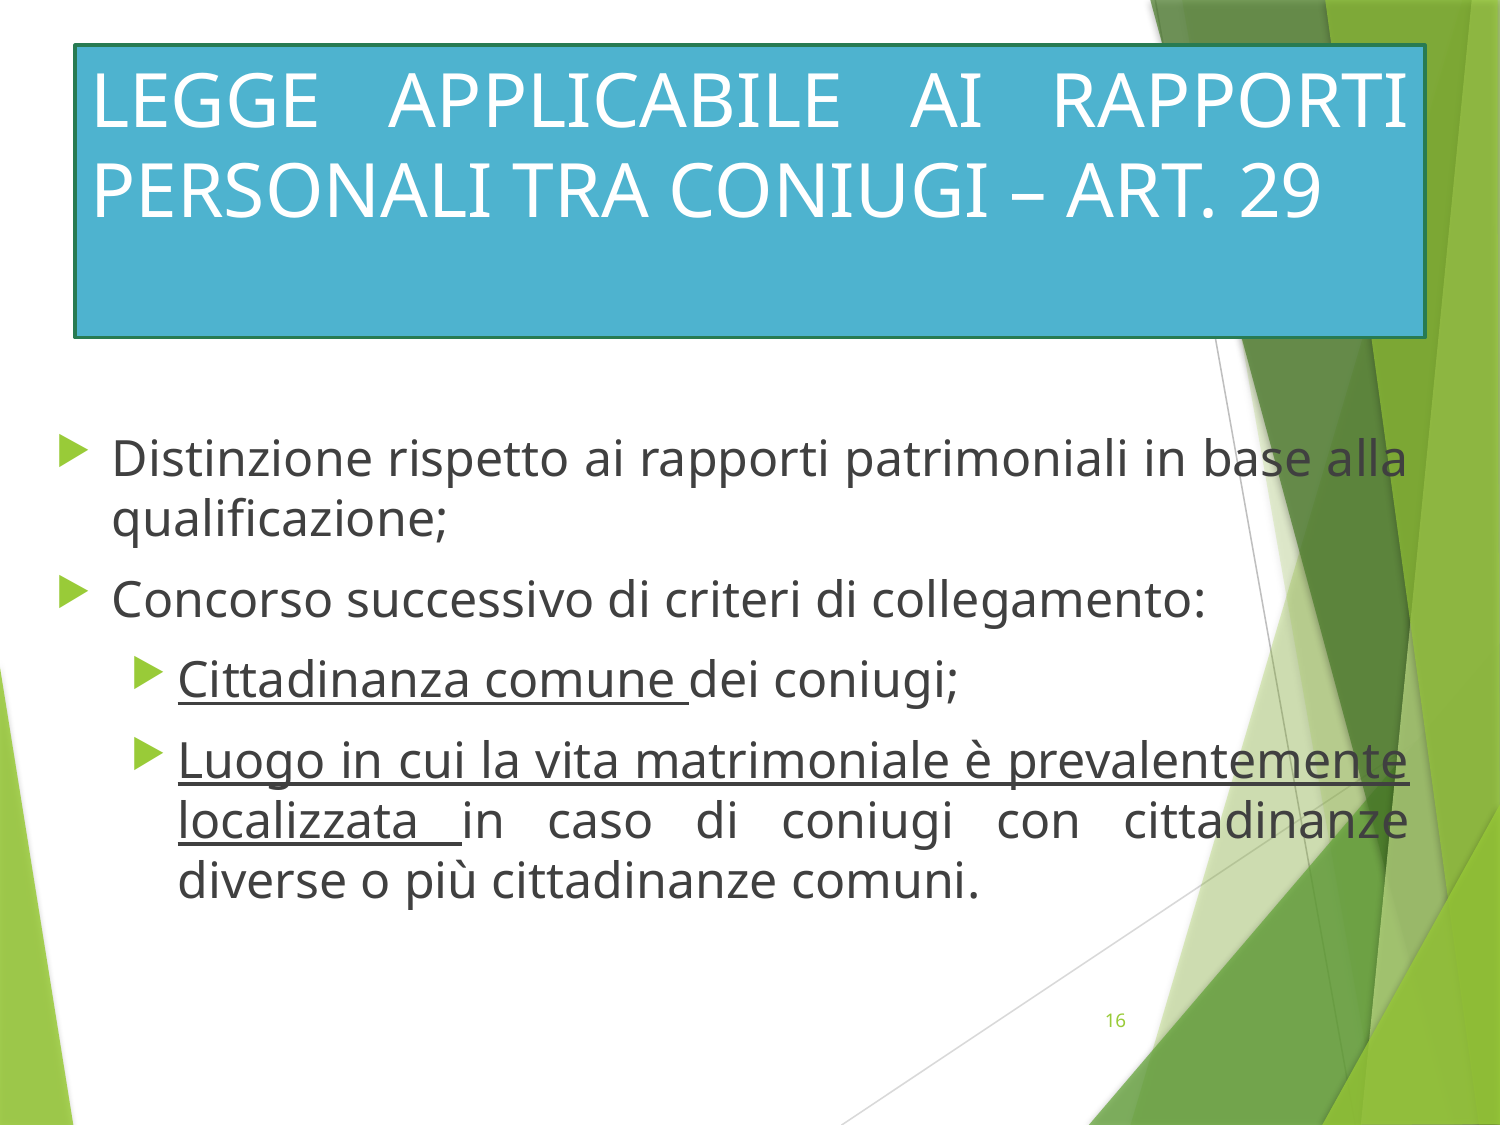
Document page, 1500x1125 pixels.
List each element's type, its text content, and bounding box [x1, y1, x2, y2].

list Distinzione rispetto ai rapporti patrimoniali in base alla qualificazione; Concorso successivo di criteri di collegamento: Cittadinanza comune dei coniugi; Luogo in cui la vita matrimoniale è prevalentemente localizzata in caso di coniugi con cittadinanze diverse o più cittadinanze comuni. [40, 337, 1425, 1125]
slide_number 16 [1057, 991, 1142, 1051]
title LEGGE APPLICABILE AI RAPPORTI PERSONALI TRA CONIUGI – ART. 29 [73, 43, 1427, 339]
